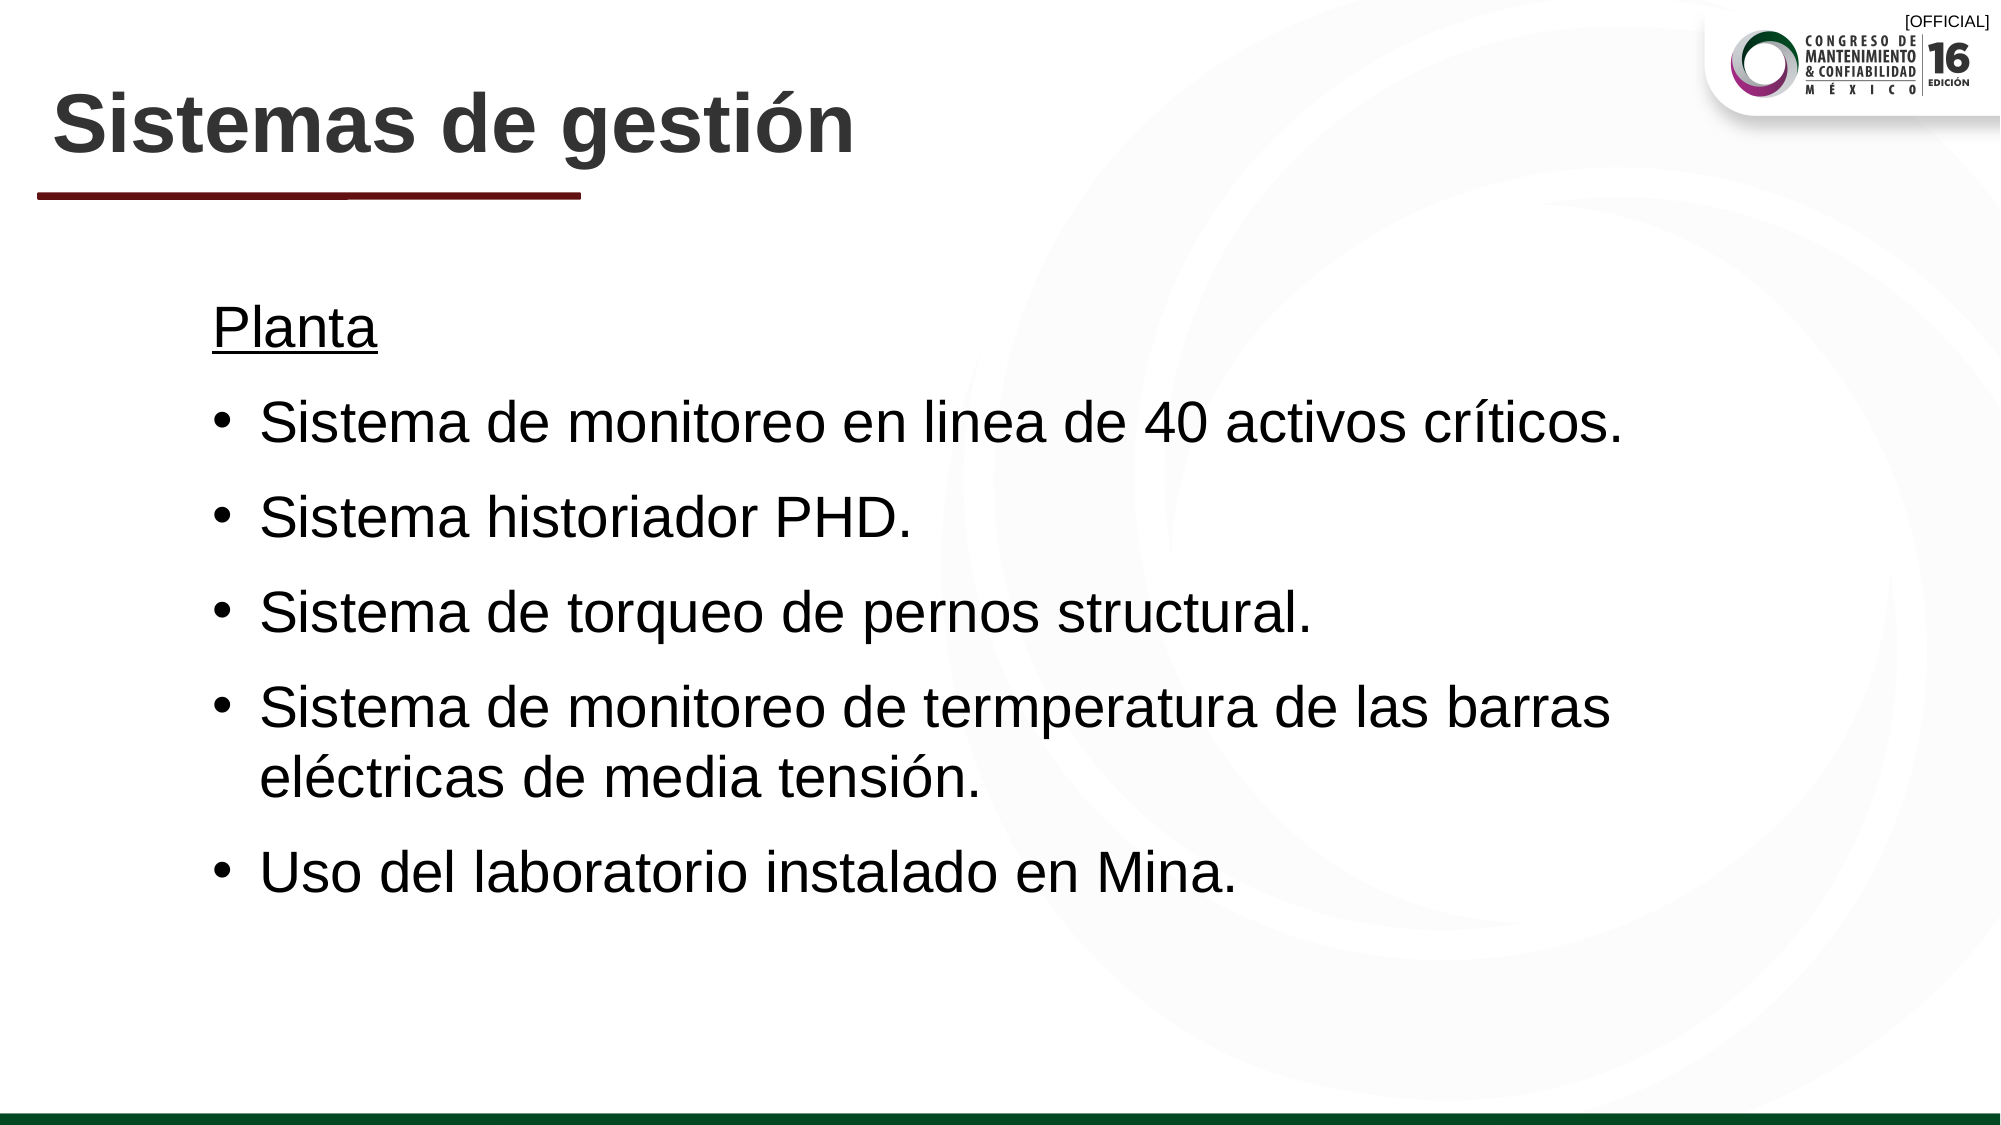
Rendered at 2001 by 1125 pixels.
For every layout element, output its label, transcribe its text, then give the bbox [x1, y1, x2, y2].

picture [0, 0, 2001, 1125]
title Sistemas de gestión [37, 36, 1638, 178]
text_box Planta Sistema de monitoreo en linea de 40 activos críticos. Sistema historiador PHD. Sistema de torqueo de pernos structural. Sistema de monitoreo de termperatura de las barras eléctricas de media tensión. Uso del laboratorio instalado en Mina. [212, 262, 1745, 1025]
